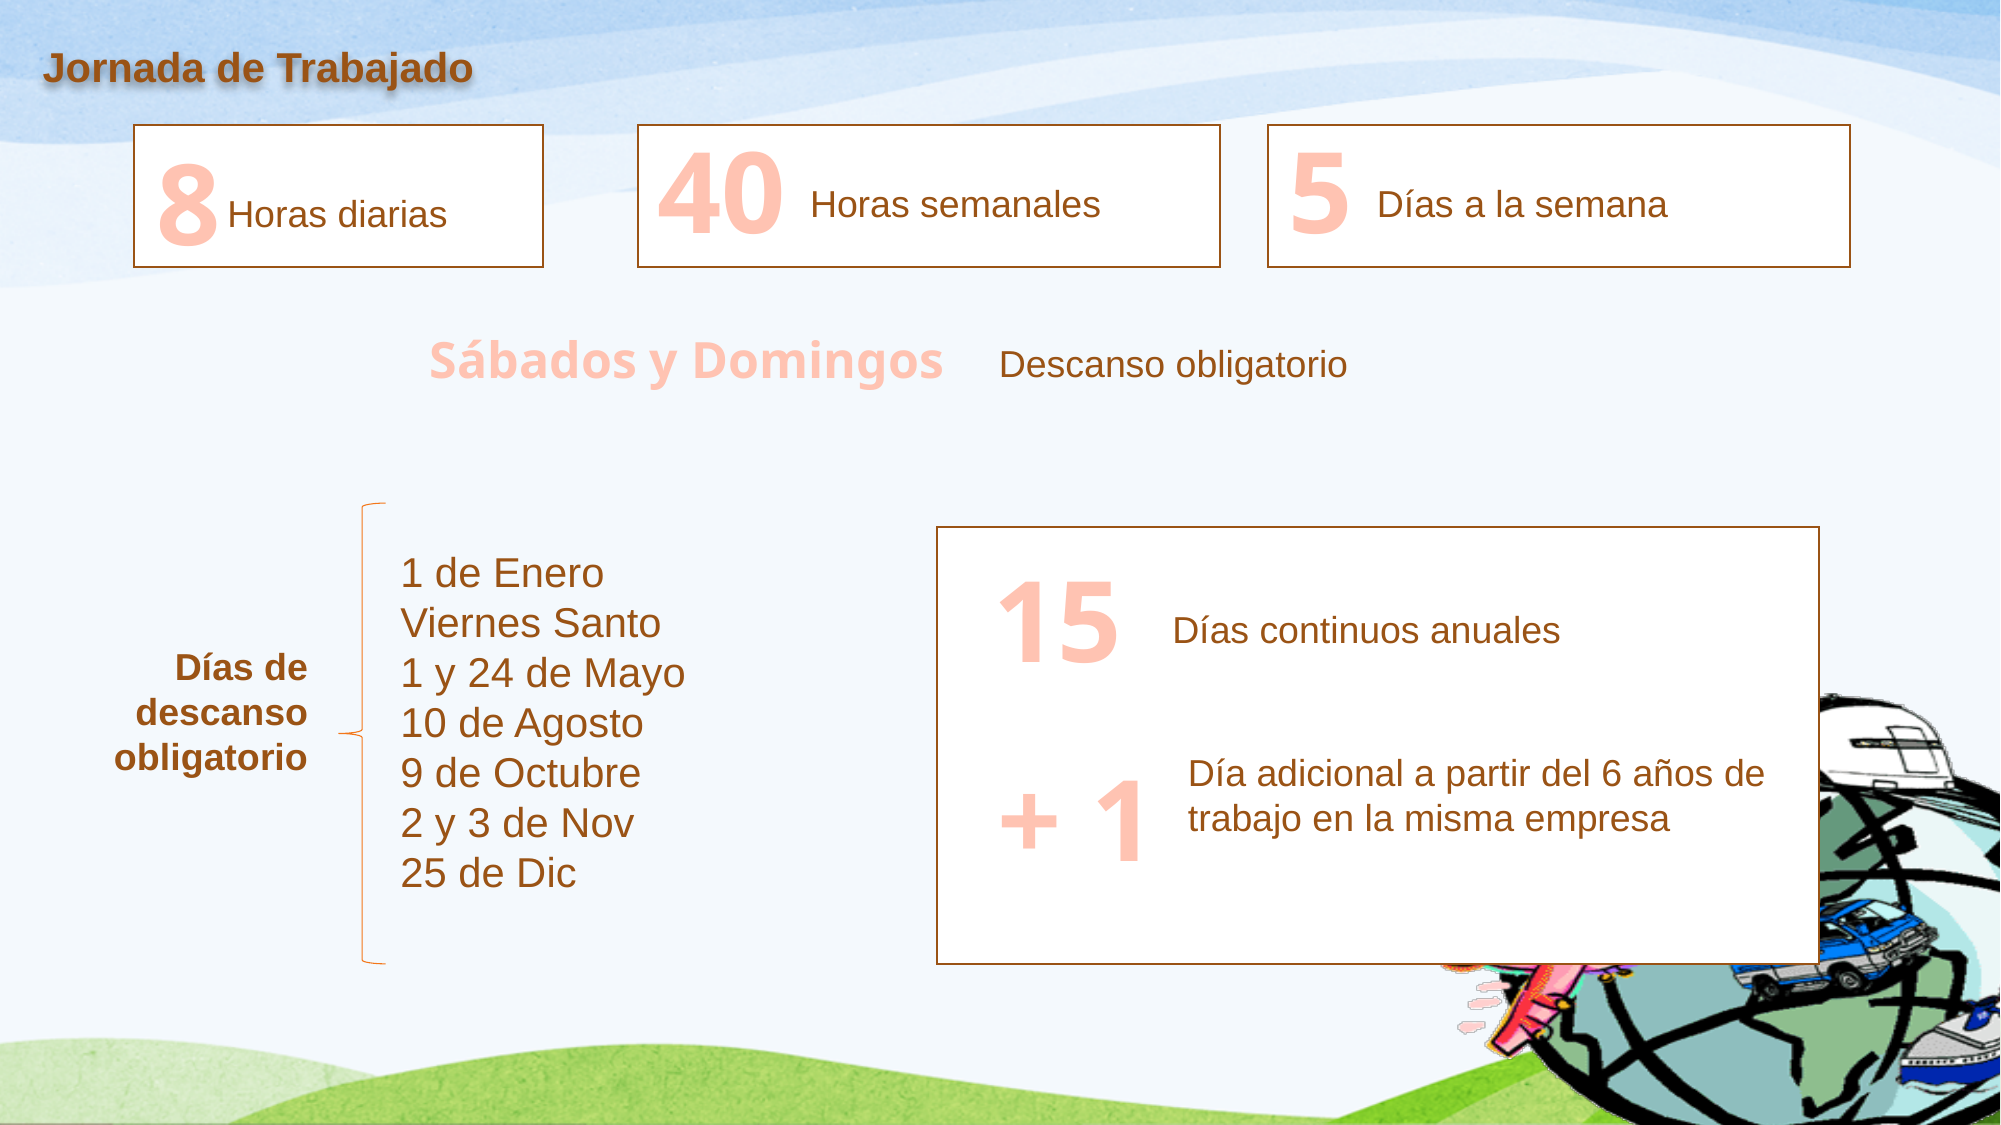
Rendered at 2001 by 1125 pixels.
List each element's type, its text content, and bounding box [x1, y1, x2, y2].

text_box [936, 527, 1882, 965]
text_box Jornada de Trabajado [27, 33, 768, 98]
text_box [131, 113, 1867, 277]
picture [0, 0, 2001, 1125]
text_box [0, 503, 811, 964]
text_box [412, 321, 1583, 398]
